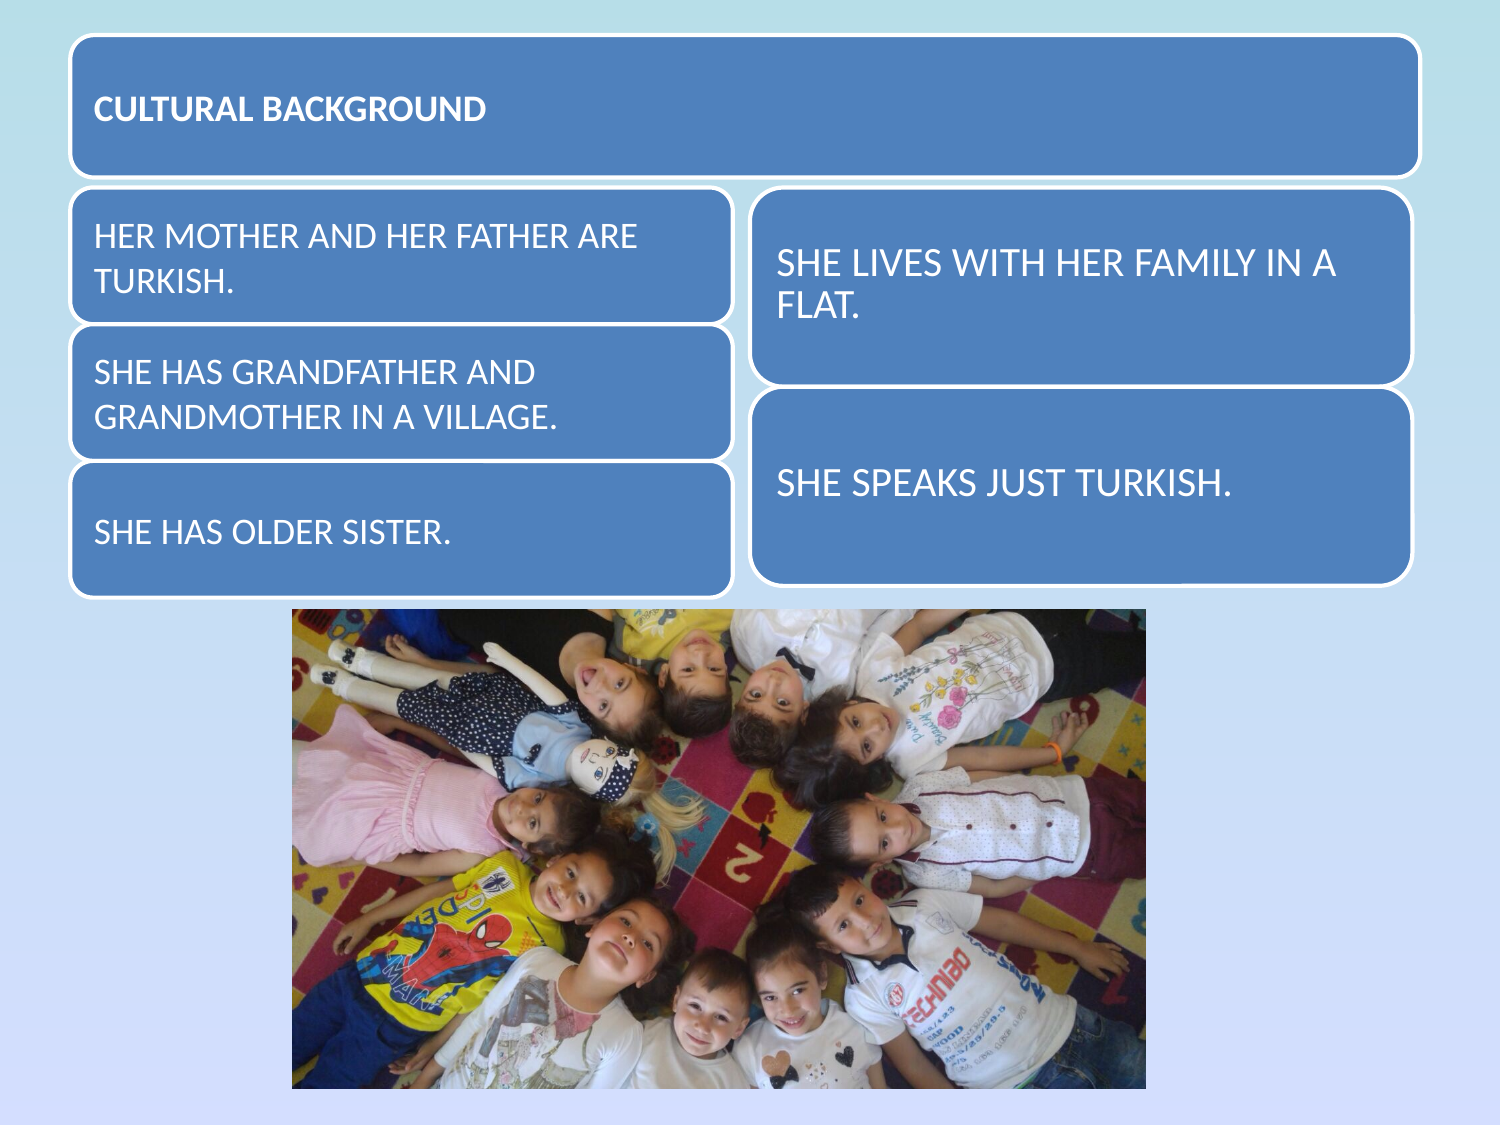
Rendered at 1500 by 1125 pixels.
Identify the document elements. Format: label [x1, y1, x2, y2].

list [749, 187, 1413, 587]
list [70, 187, 733, 598]
text_box [70, 34, 1421, 178]
picture [292, 609, 1146, 1089]
